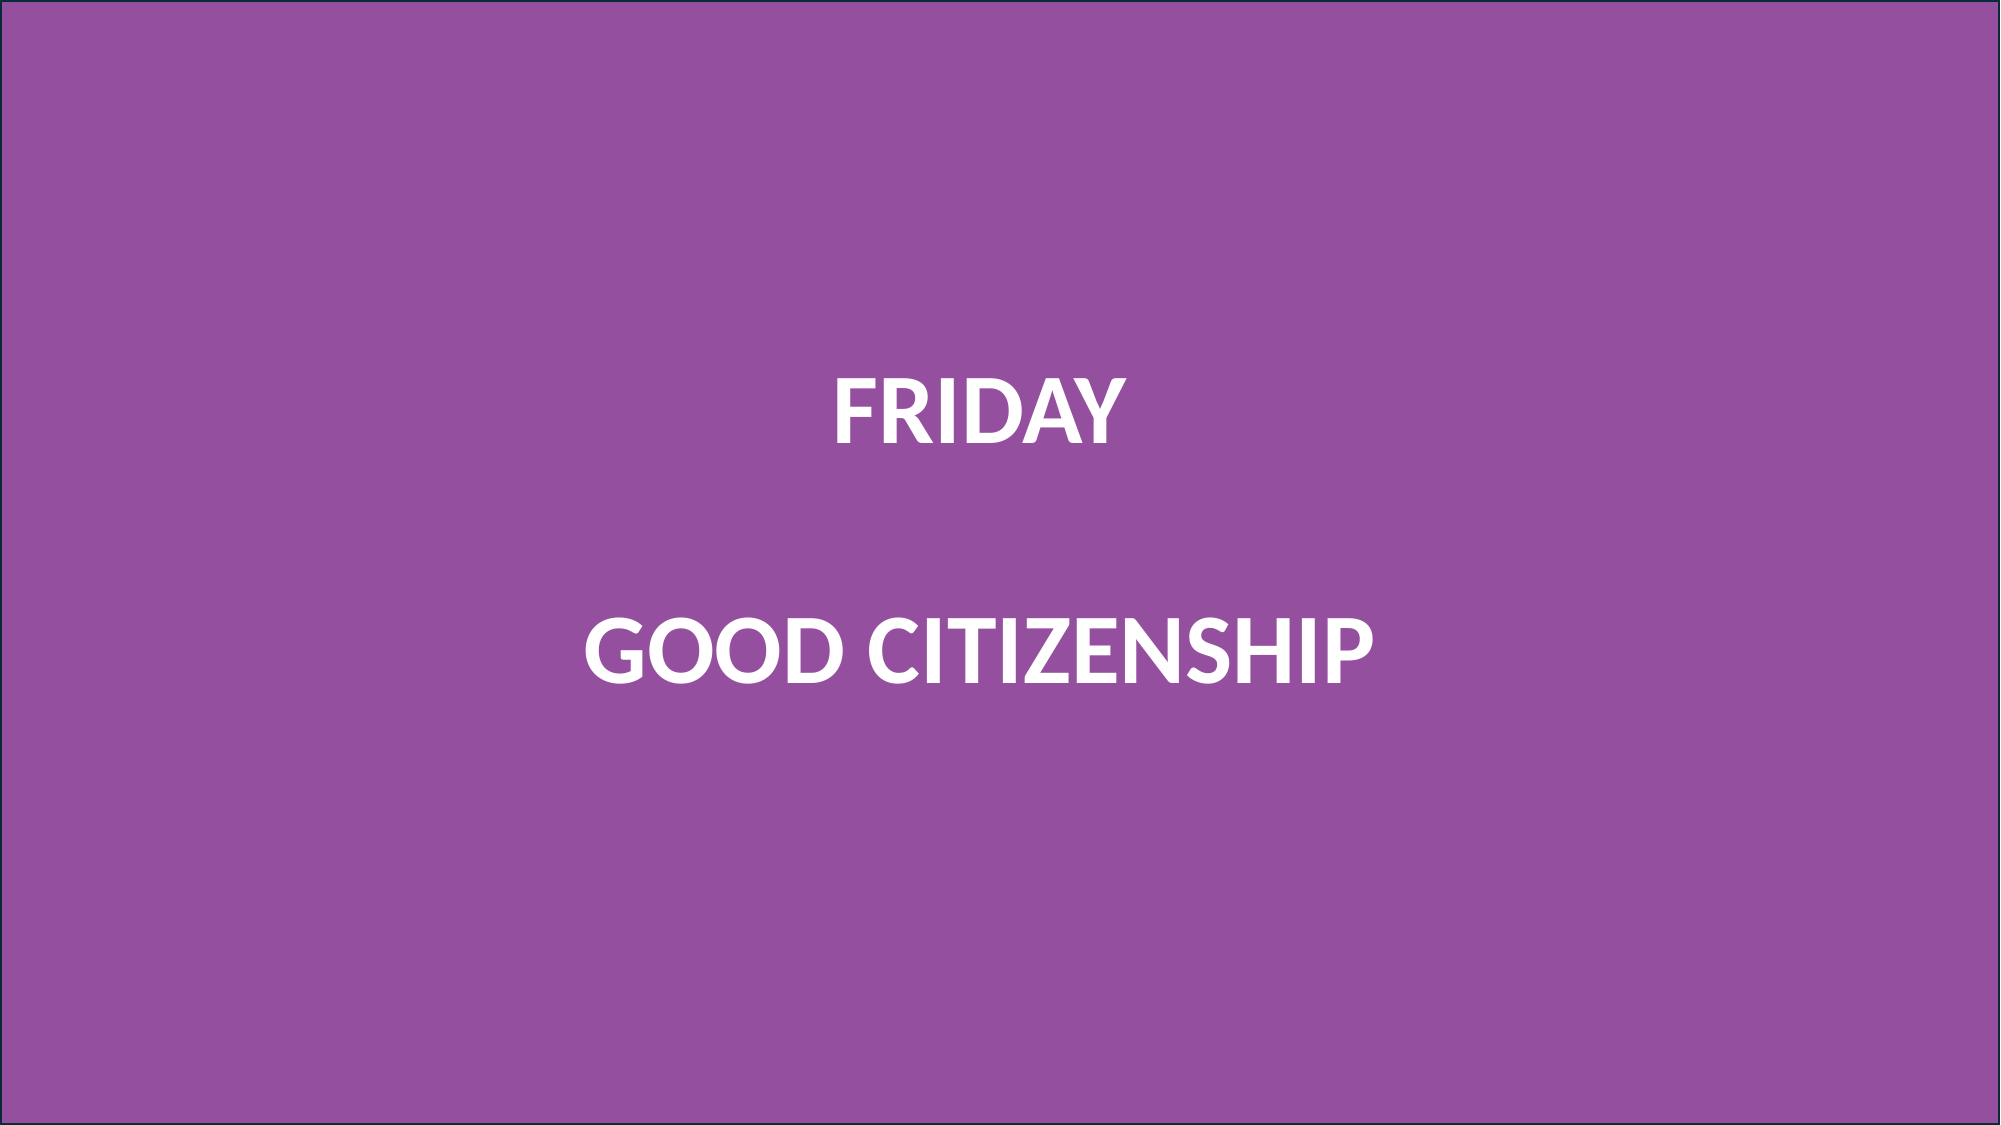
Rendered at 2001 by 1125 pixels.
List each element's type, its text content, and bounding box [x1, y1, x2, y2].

text_box [0, 0, 2000, 1125]
text_box FRIDAY GOOD CITIZENSHIP [185, 336, 1774, 711]
